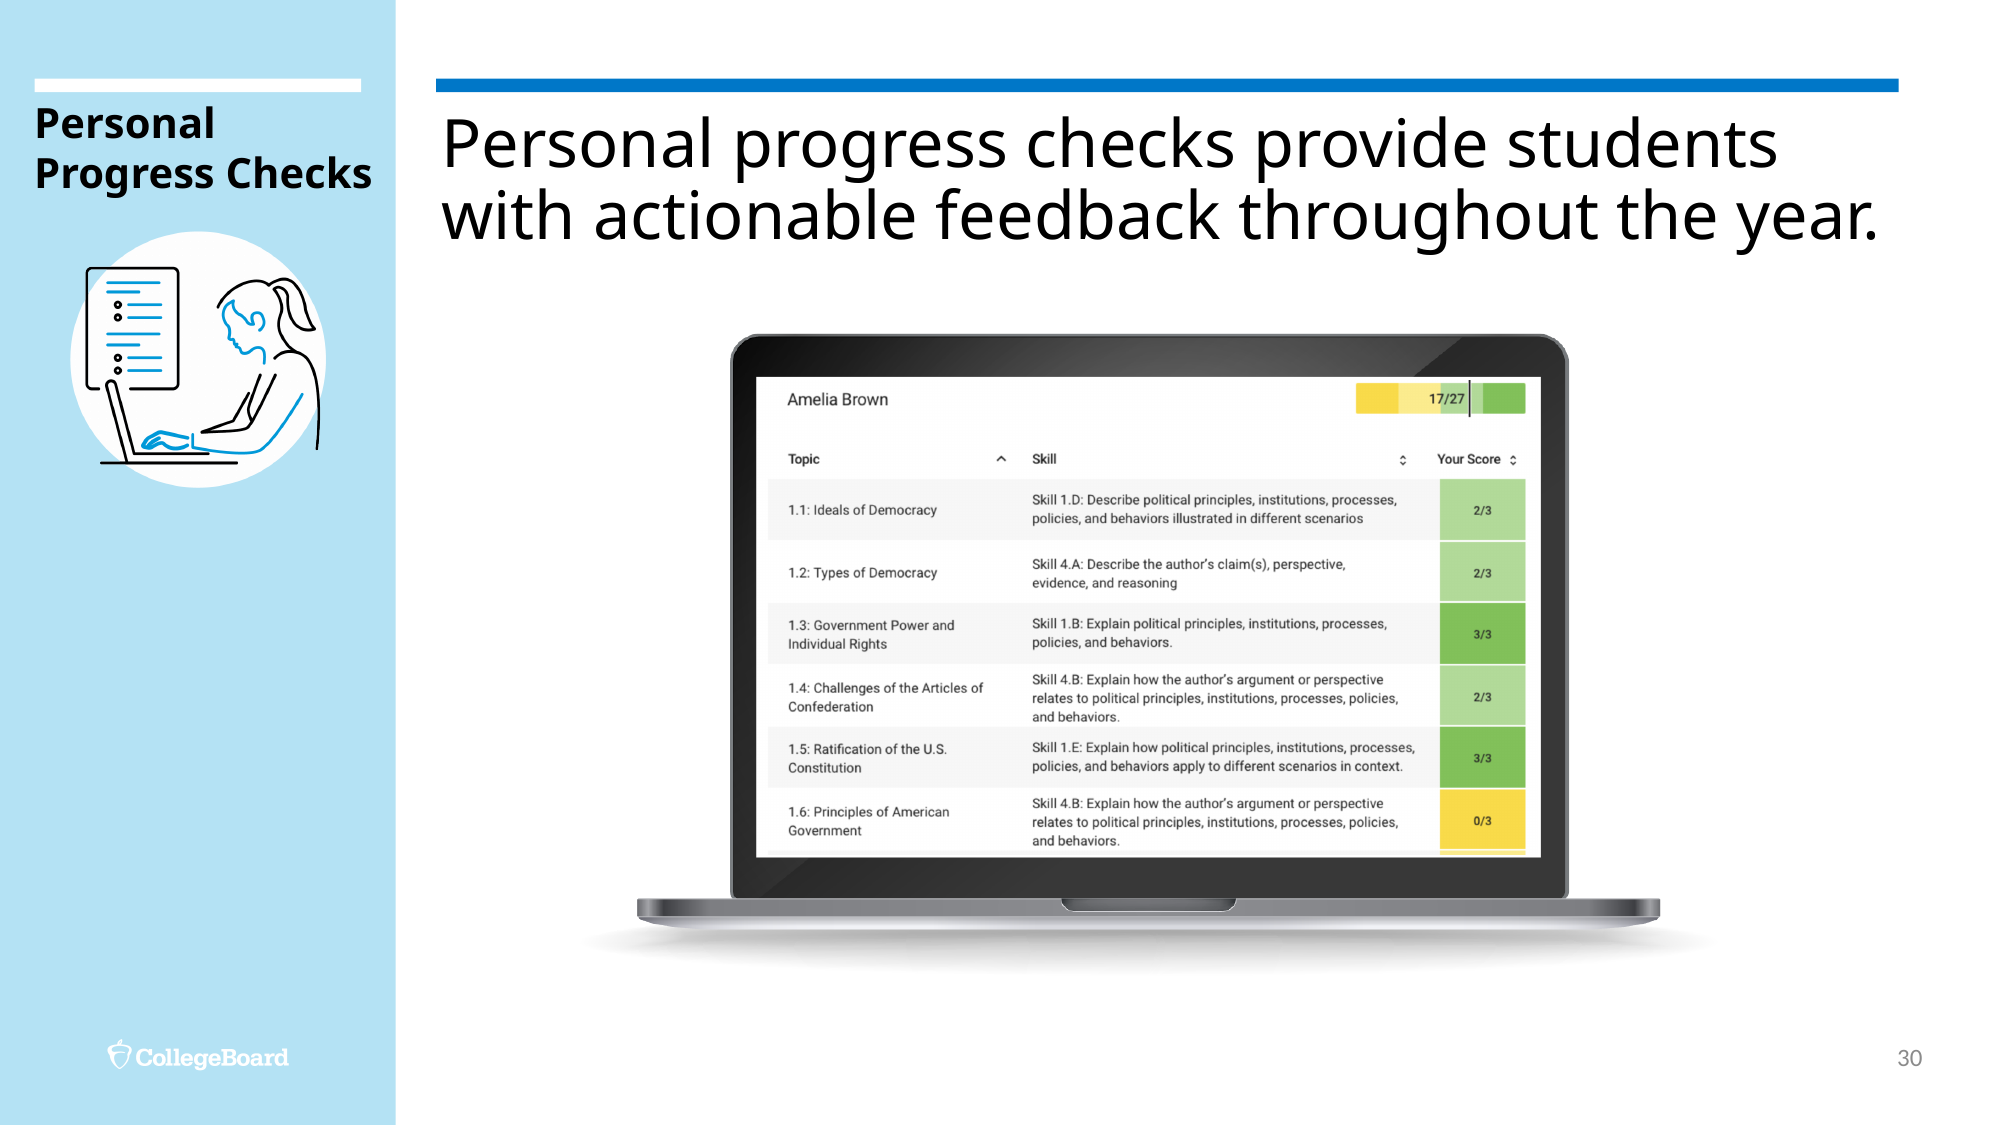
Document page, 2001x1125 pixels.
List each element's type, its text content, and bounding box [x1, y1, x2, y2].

picture [83, 1018, 313, 1094]
text_box [34, 78, 362, 93]
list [757, 380, 1539, 855]
picture [60, 219, 336, 500]
text_box [0, 0, 397, 1125]
slide_number 30 [1487, 1026, 1938, 1087]
text_box Personal progress checks provide students with actionable feedback throughout the year. [426, 102, 1986, 271]
text_box [435, 78, 1900, 93]
picture [512, 231, 1770, 1027]
text_box Personal Progress Checks [19, 89, 396, 205]
